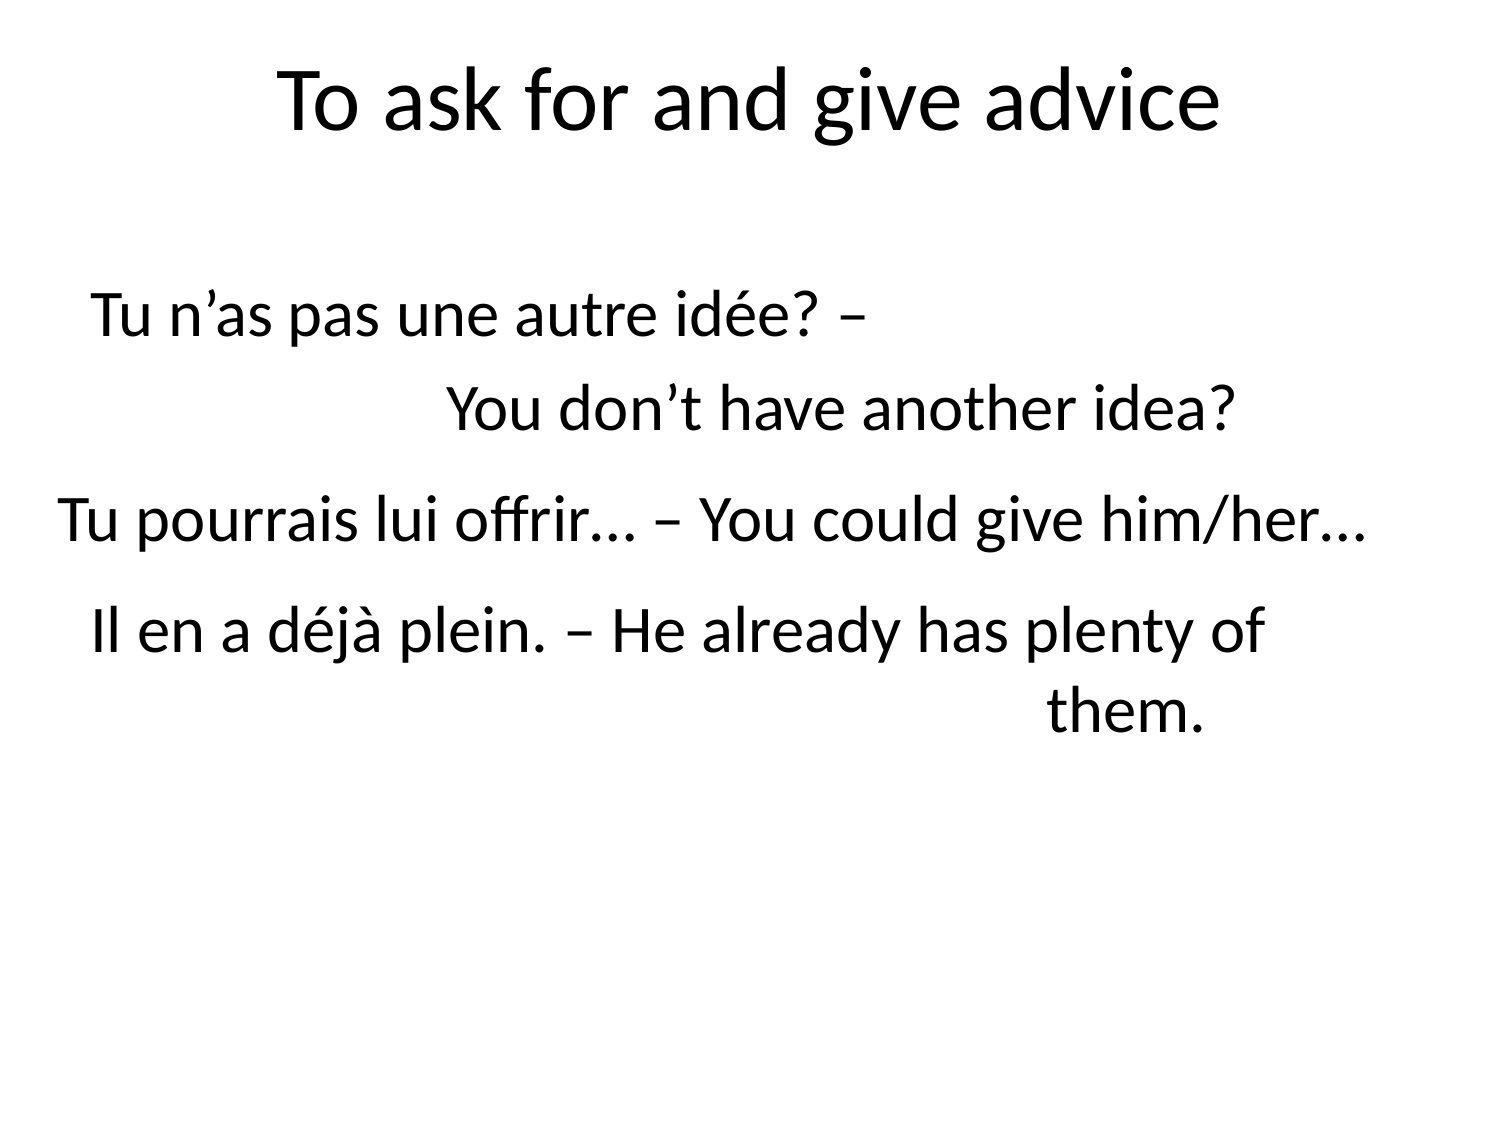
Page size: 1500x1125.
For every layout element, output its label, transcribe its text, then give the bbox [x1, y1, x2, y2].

text_box Tu pourrais lui offrir… – You could give him/her… [42, 467, 1425, 608]
list Tu n’as pas une autre idée? – You don’t have another idea? [75, 262, 1425, 467]
title To ask for and give advice [75, 0, 1425, 188]
text_box Il en a déjà plein. – He already has plenty of them. [74, 578, 1425, 774]
